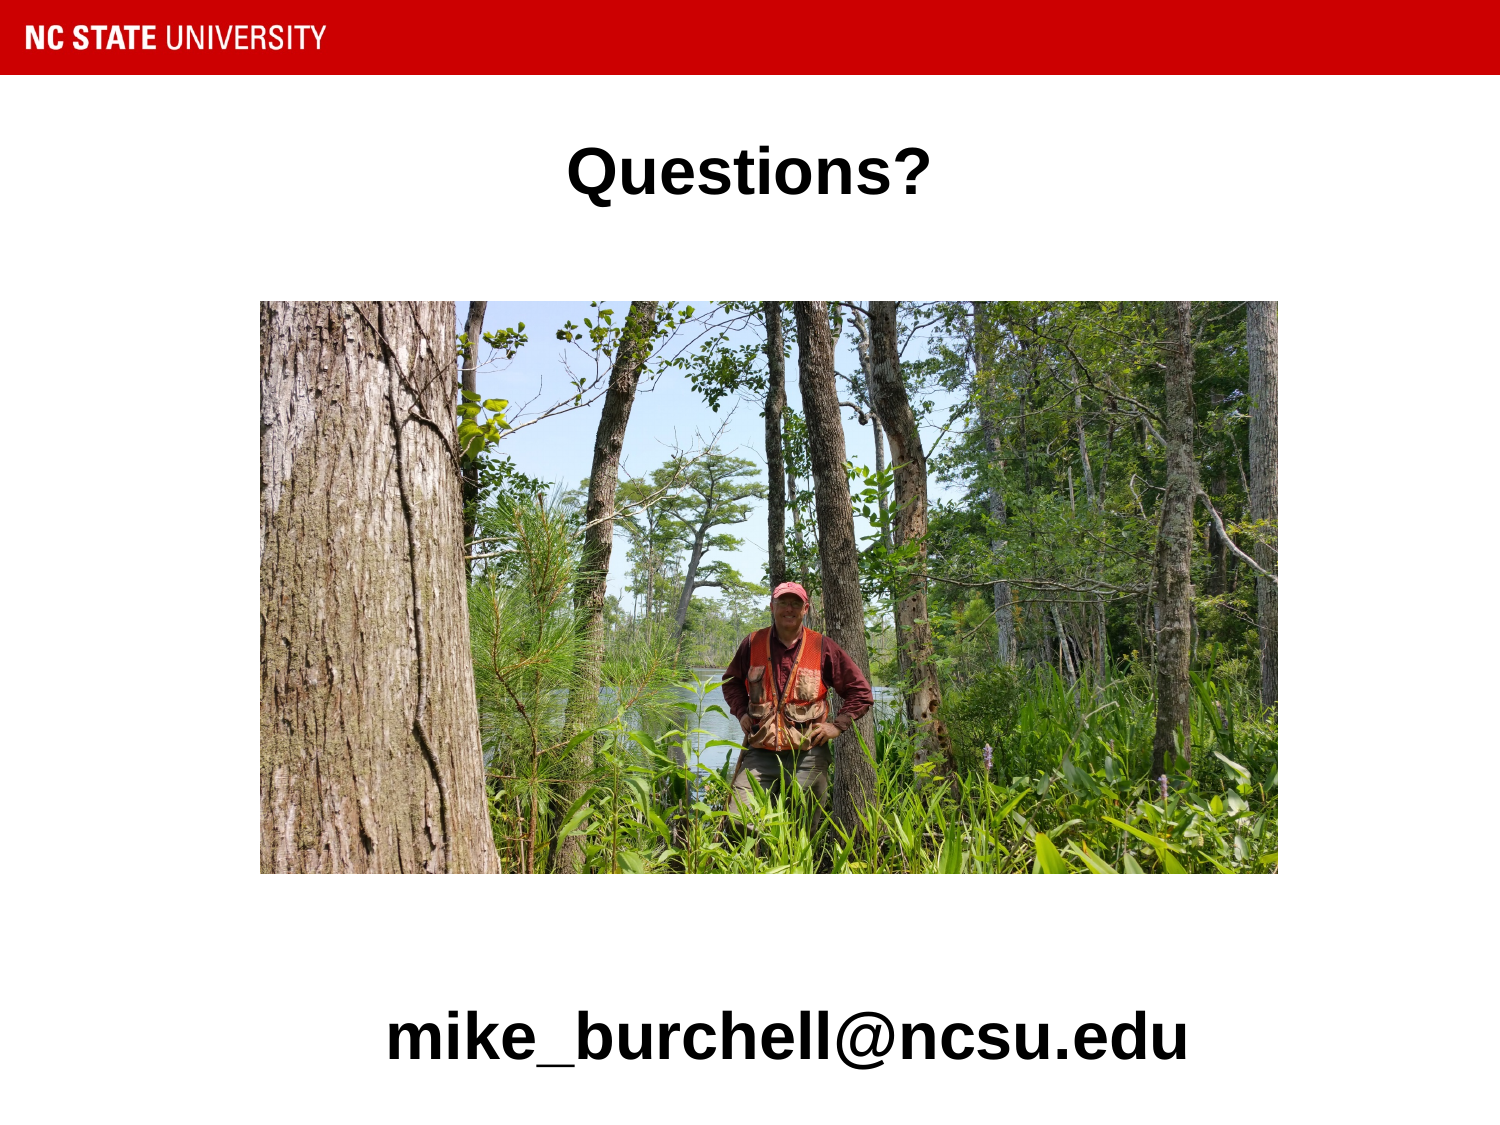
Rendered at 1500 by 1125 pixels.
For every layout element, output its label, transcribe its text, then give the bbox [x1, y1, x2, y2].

picture [0, 0, 1500, 75]
text_box mike_burchell@ncsu.edu [113, 945, 1464, 1121]
picture [260, 301, 1278, 875]
title Questions? [75, 80, 1425, 256]
